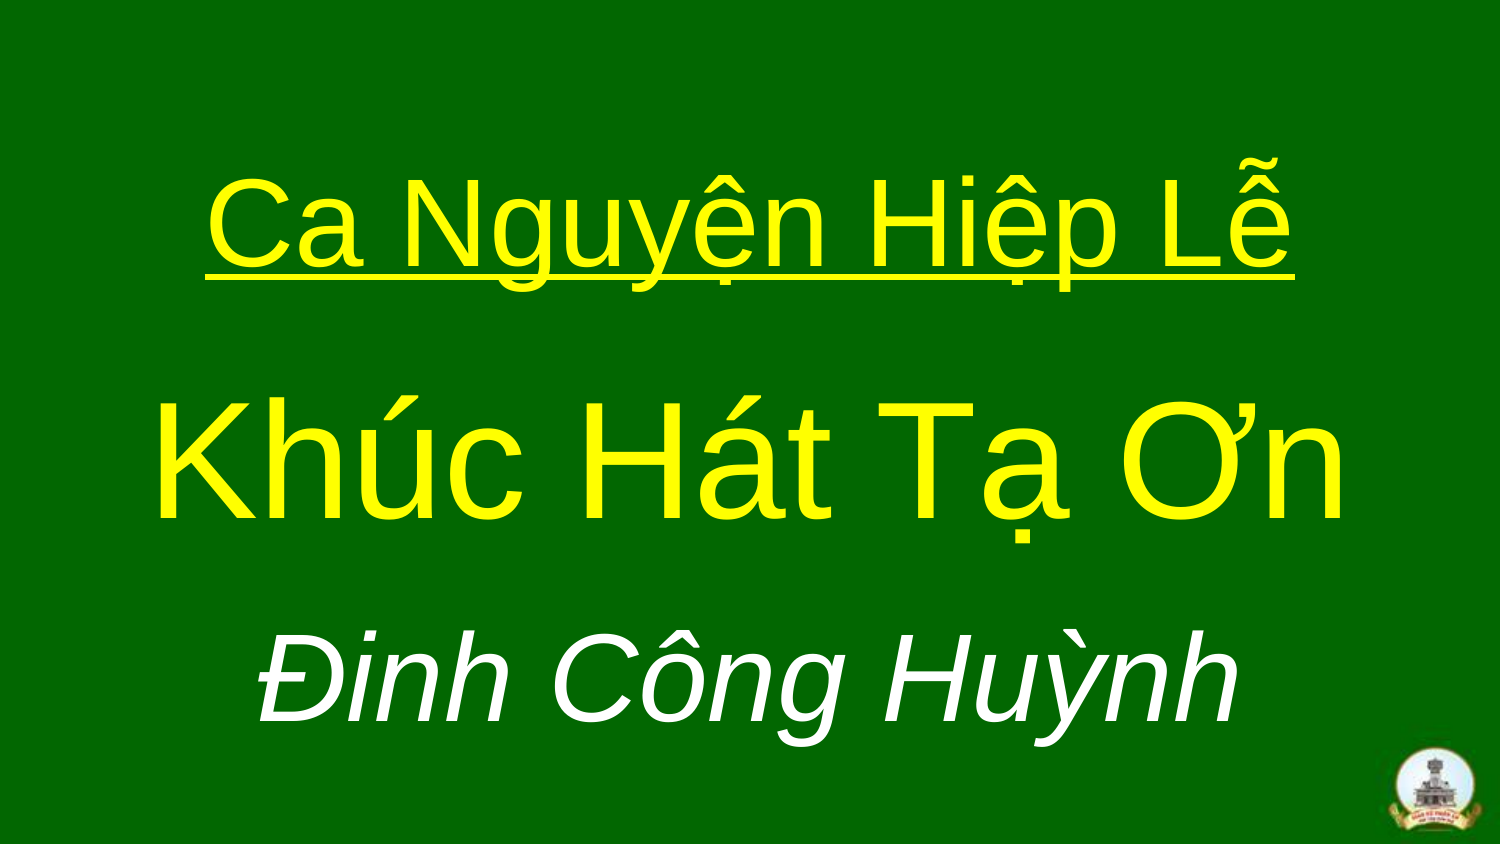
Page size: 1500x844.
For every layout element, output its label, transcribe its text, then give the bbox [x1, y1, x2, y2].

title Ca Nguyện Hiệp Lễ Khúc Hát Tạ Ơn Đinh Công Huỳnh [0, 0, 1500, 844]
